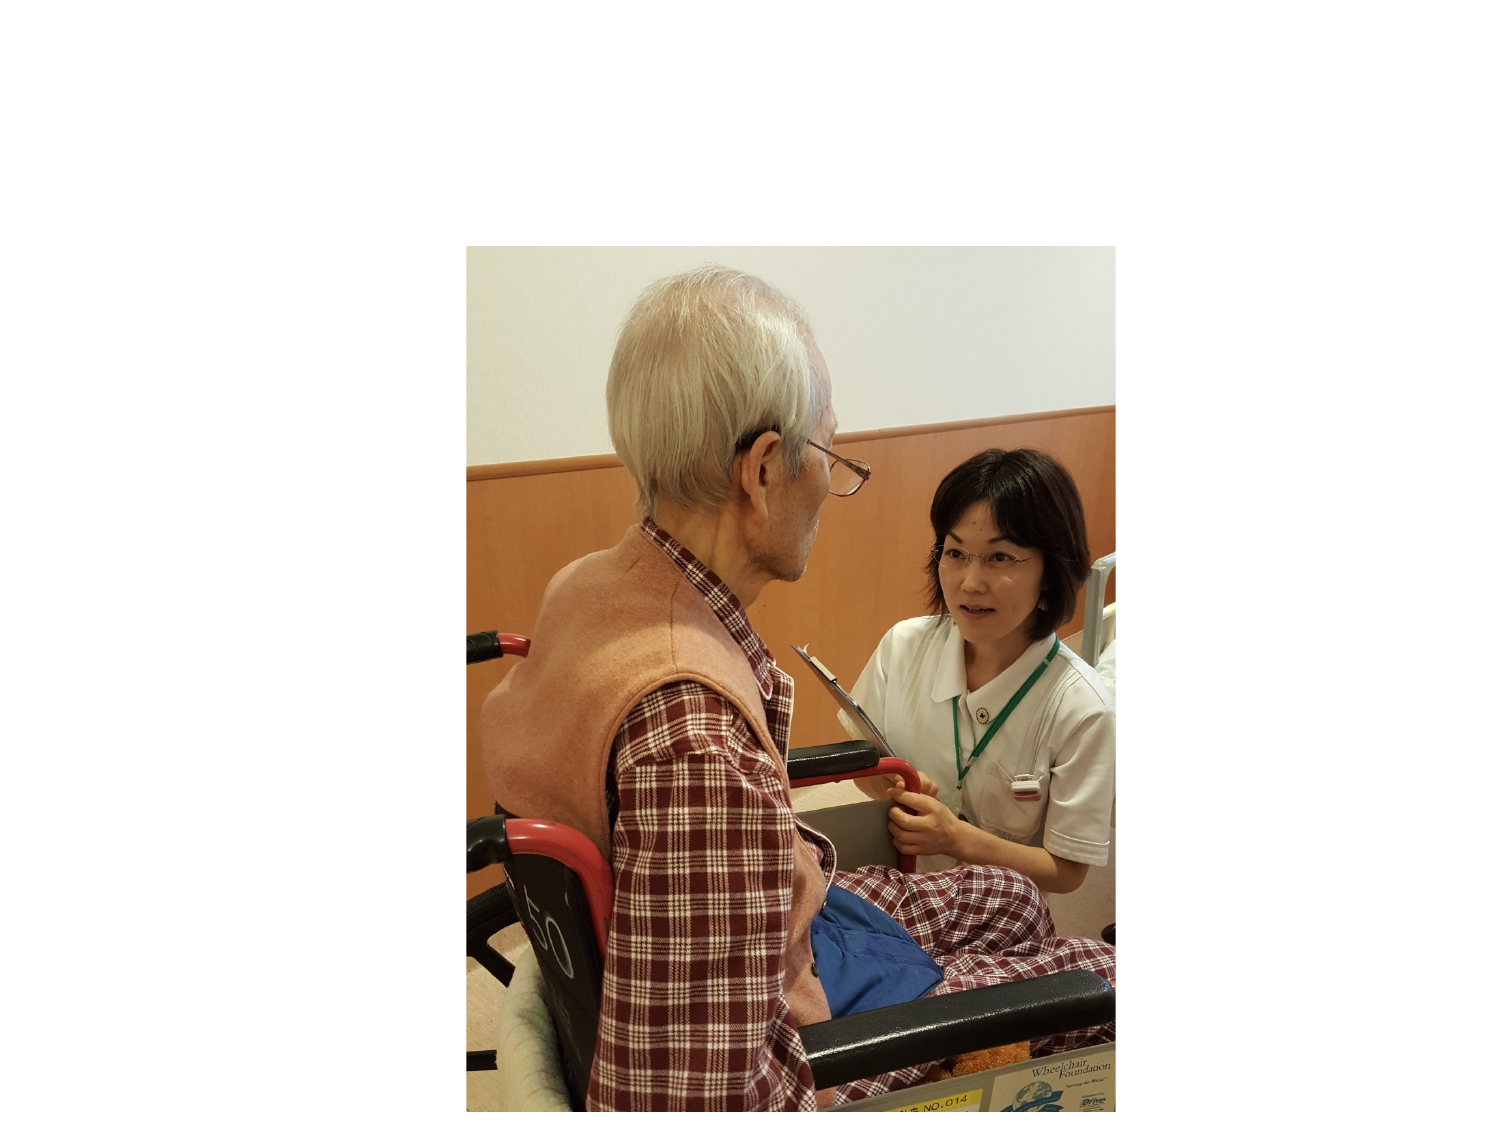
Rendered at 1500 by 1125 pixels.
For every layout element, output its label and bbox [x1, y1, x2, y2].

picture [466, 246, 1116, 1112]
